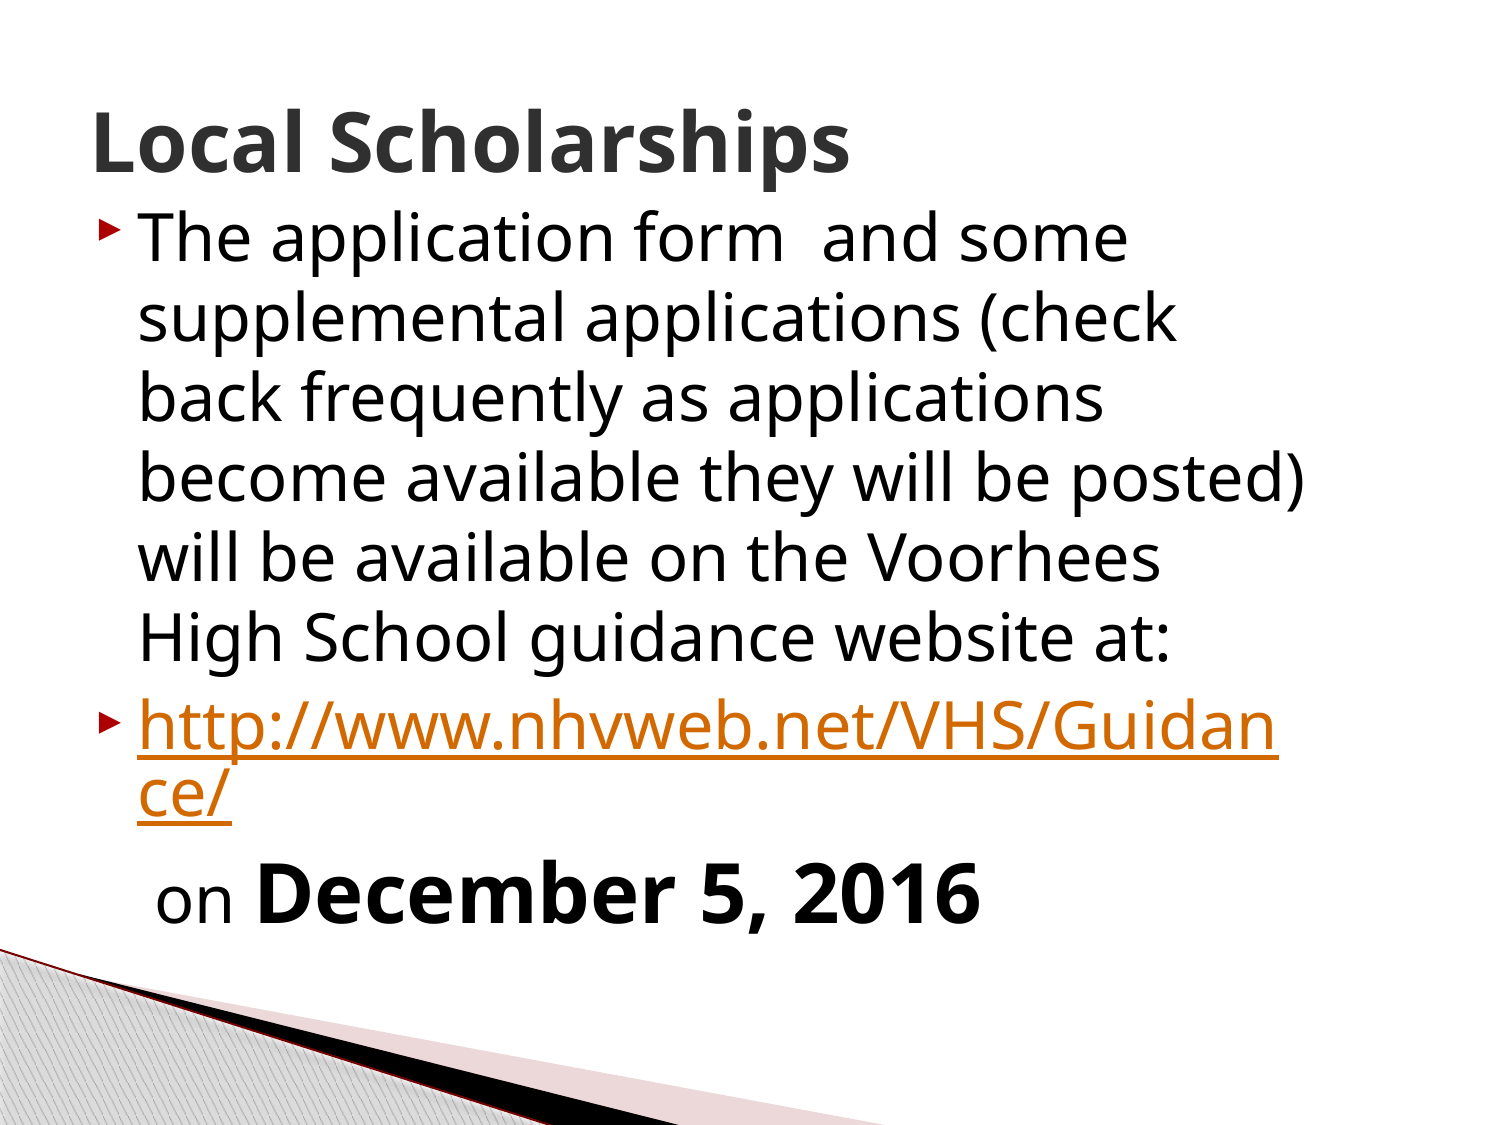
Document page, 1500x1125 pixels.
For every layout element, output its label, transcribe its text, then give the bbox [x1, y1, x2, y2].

list The application form and some supplemental applications (check back frequently as applications become available they will be posted) will be available on the Voorhees High School guidance website at: http://www.nhvweb.net/VHS/Guidance/ on December 5, 2016 [62, 187, 1325, 799]
title Local Scholarships [75, 45, 1425, 233]
